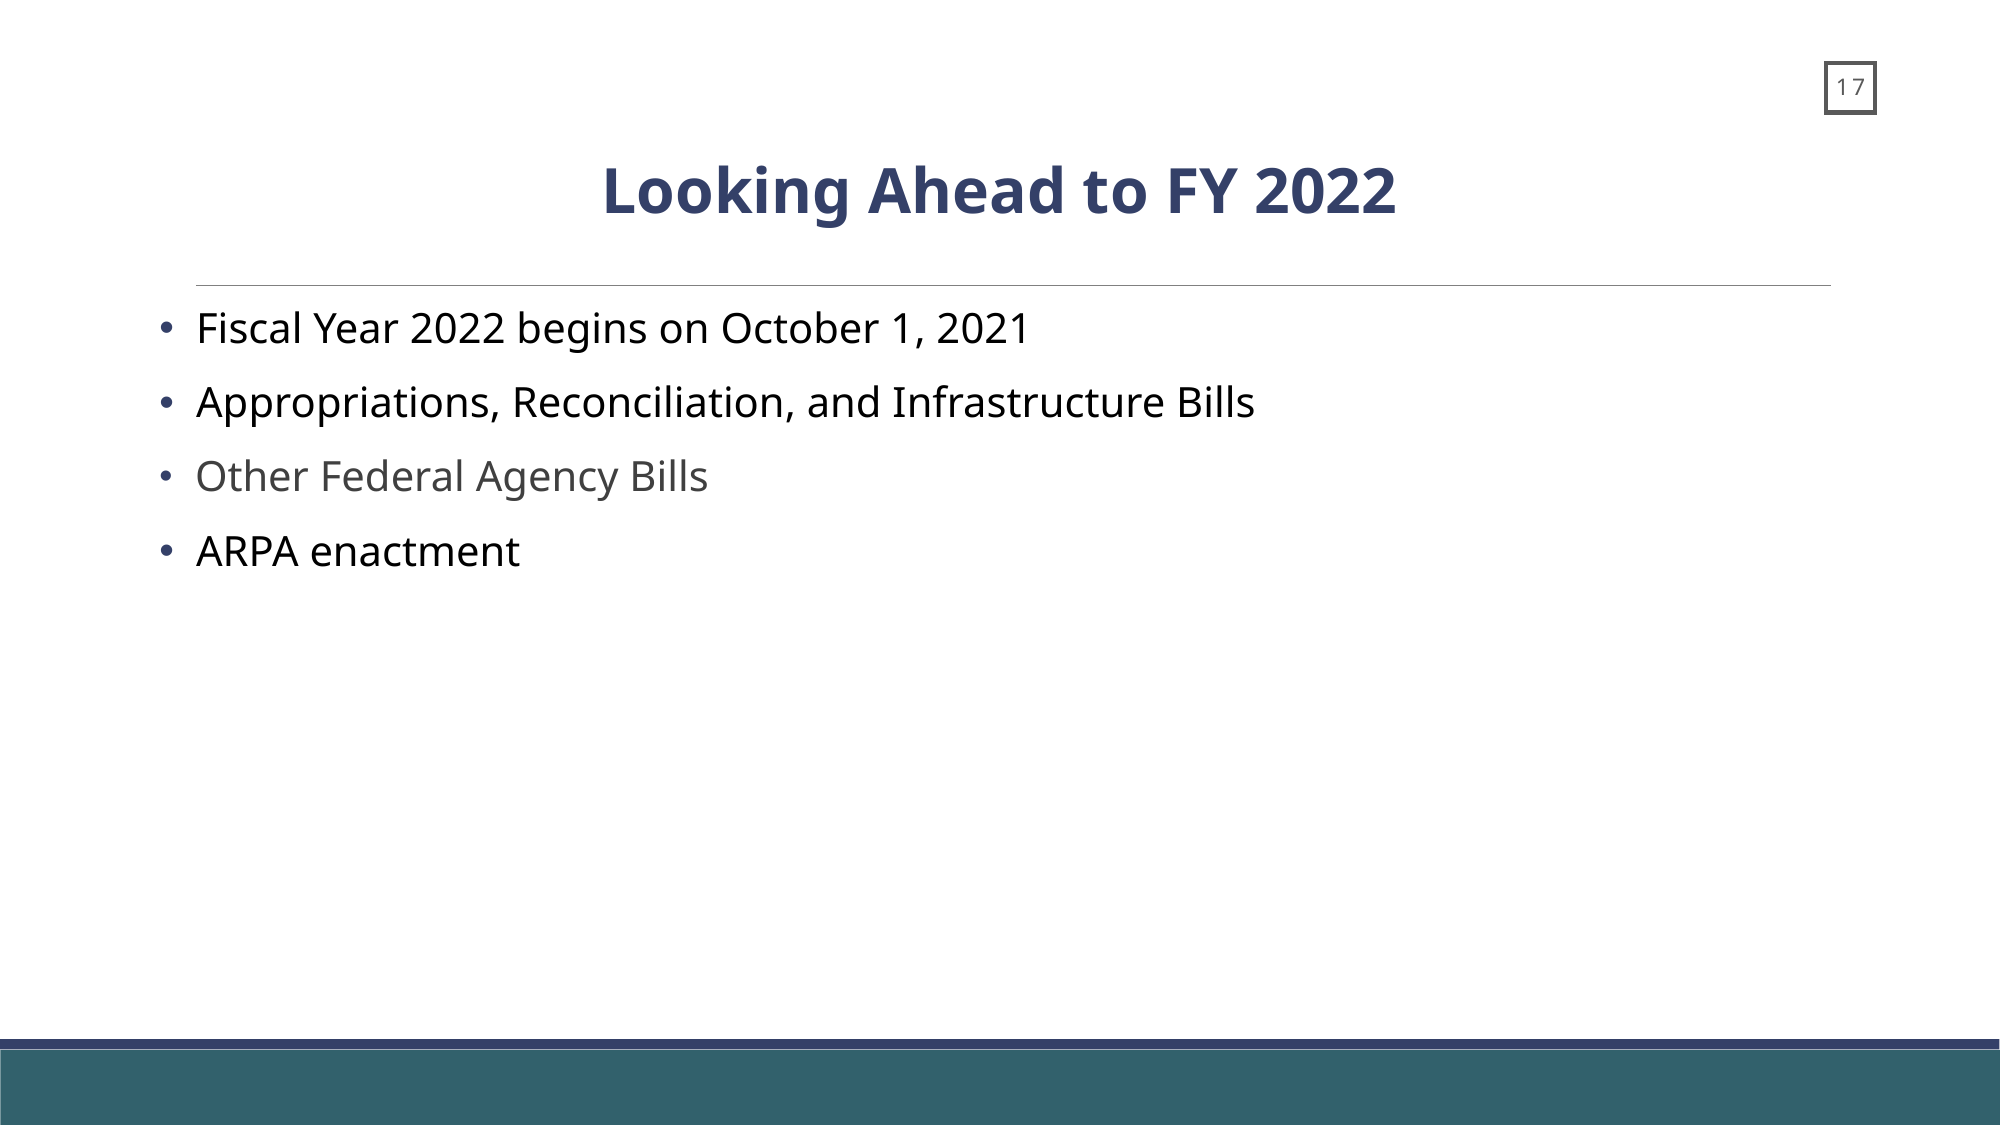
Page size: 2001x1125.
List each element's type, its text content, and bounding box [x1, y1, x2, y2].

text_box Looking Ahead to FY 2022 [586, 143, 1414, 234]
text_box Fiscal Year 2022 begins on October 1, 2021 Appropriations, Reconciliation, and Infrastructure Bills Other Federal Agency Bills ARPA enactment [144, 300, 1893, 1086]
